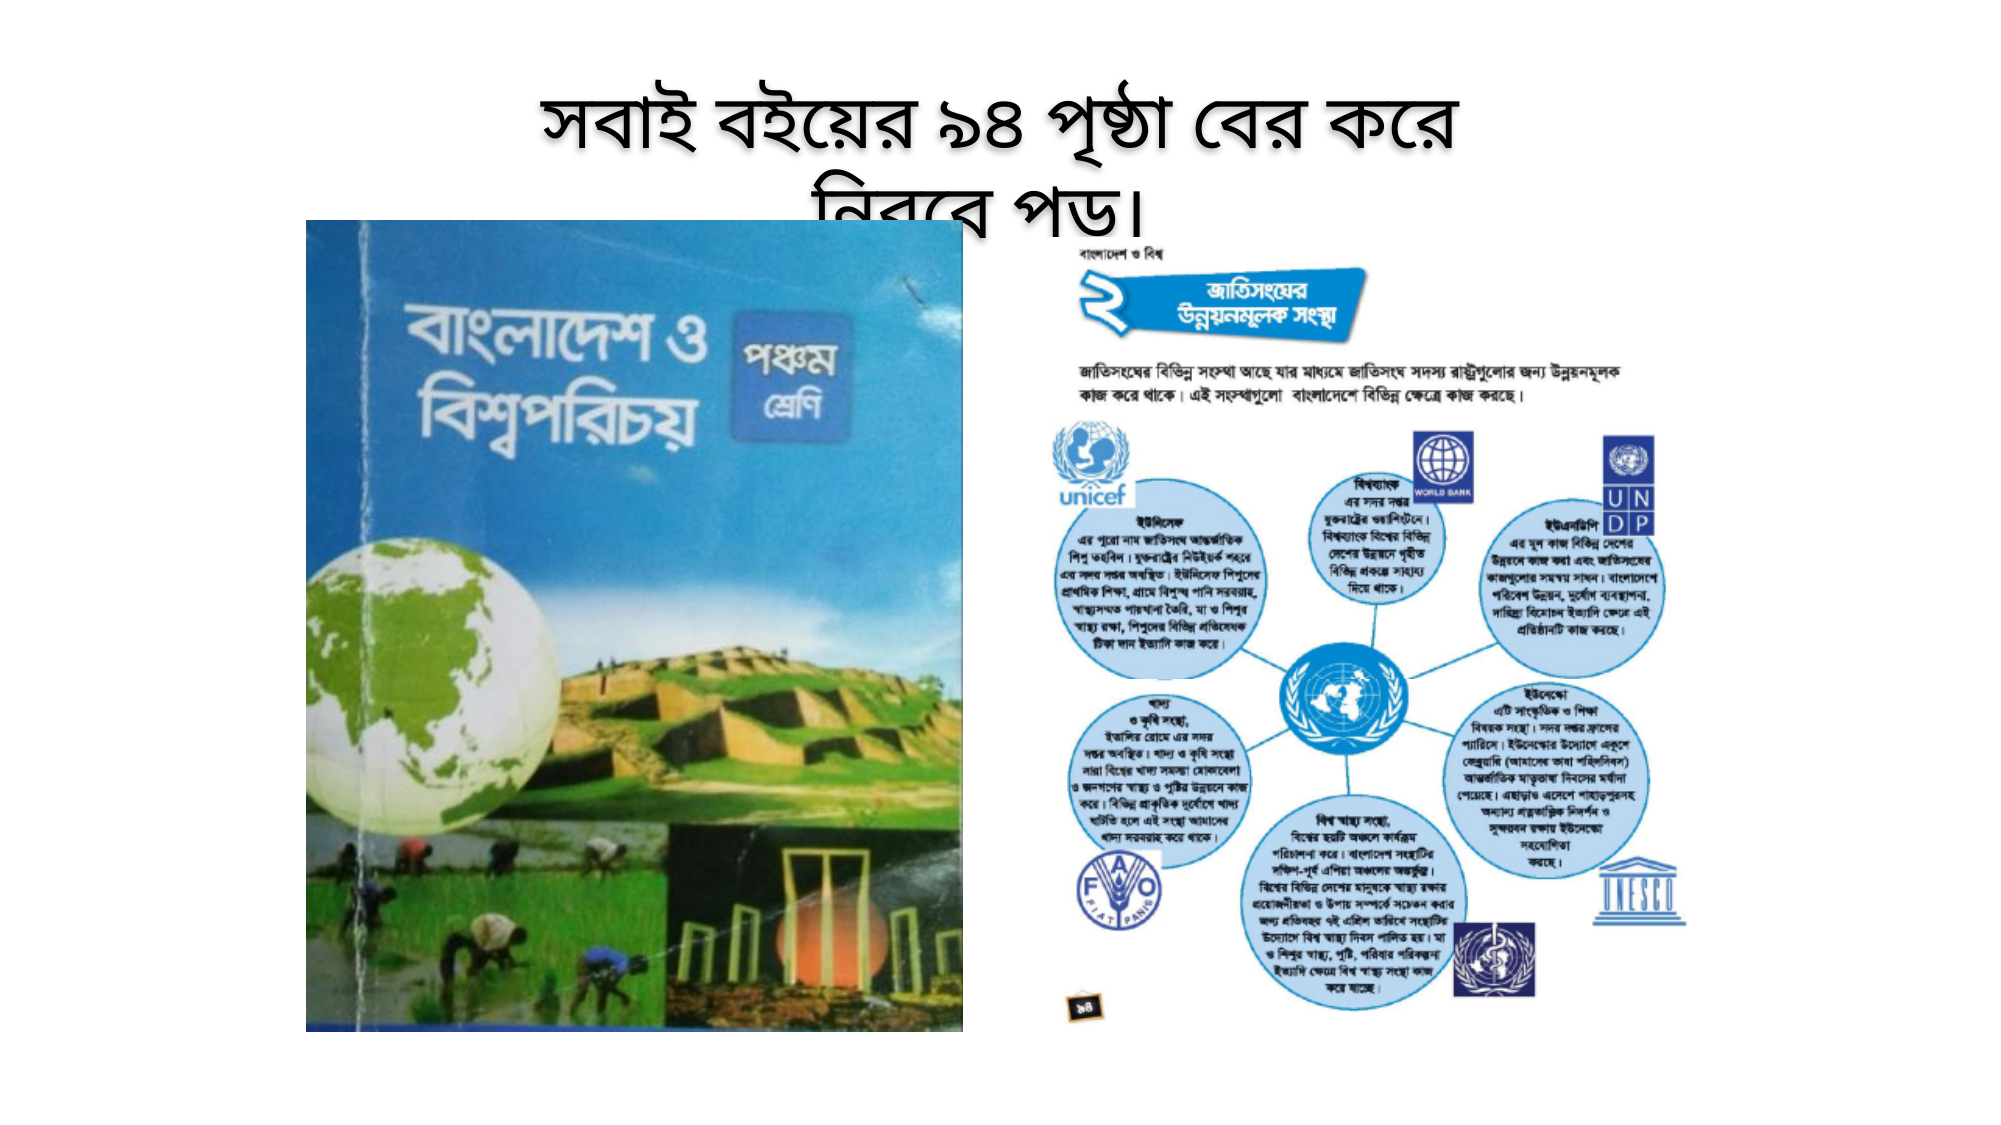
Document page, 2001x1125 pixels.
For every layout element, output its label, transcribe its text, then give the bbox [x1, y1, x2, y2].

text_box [305, 220, 1694, 1032]
text_box সবাই বইয়ের ৯৪ পৃষ্ঠা বের করে নিরবে পড়। [463, 66, 1537, 220]
